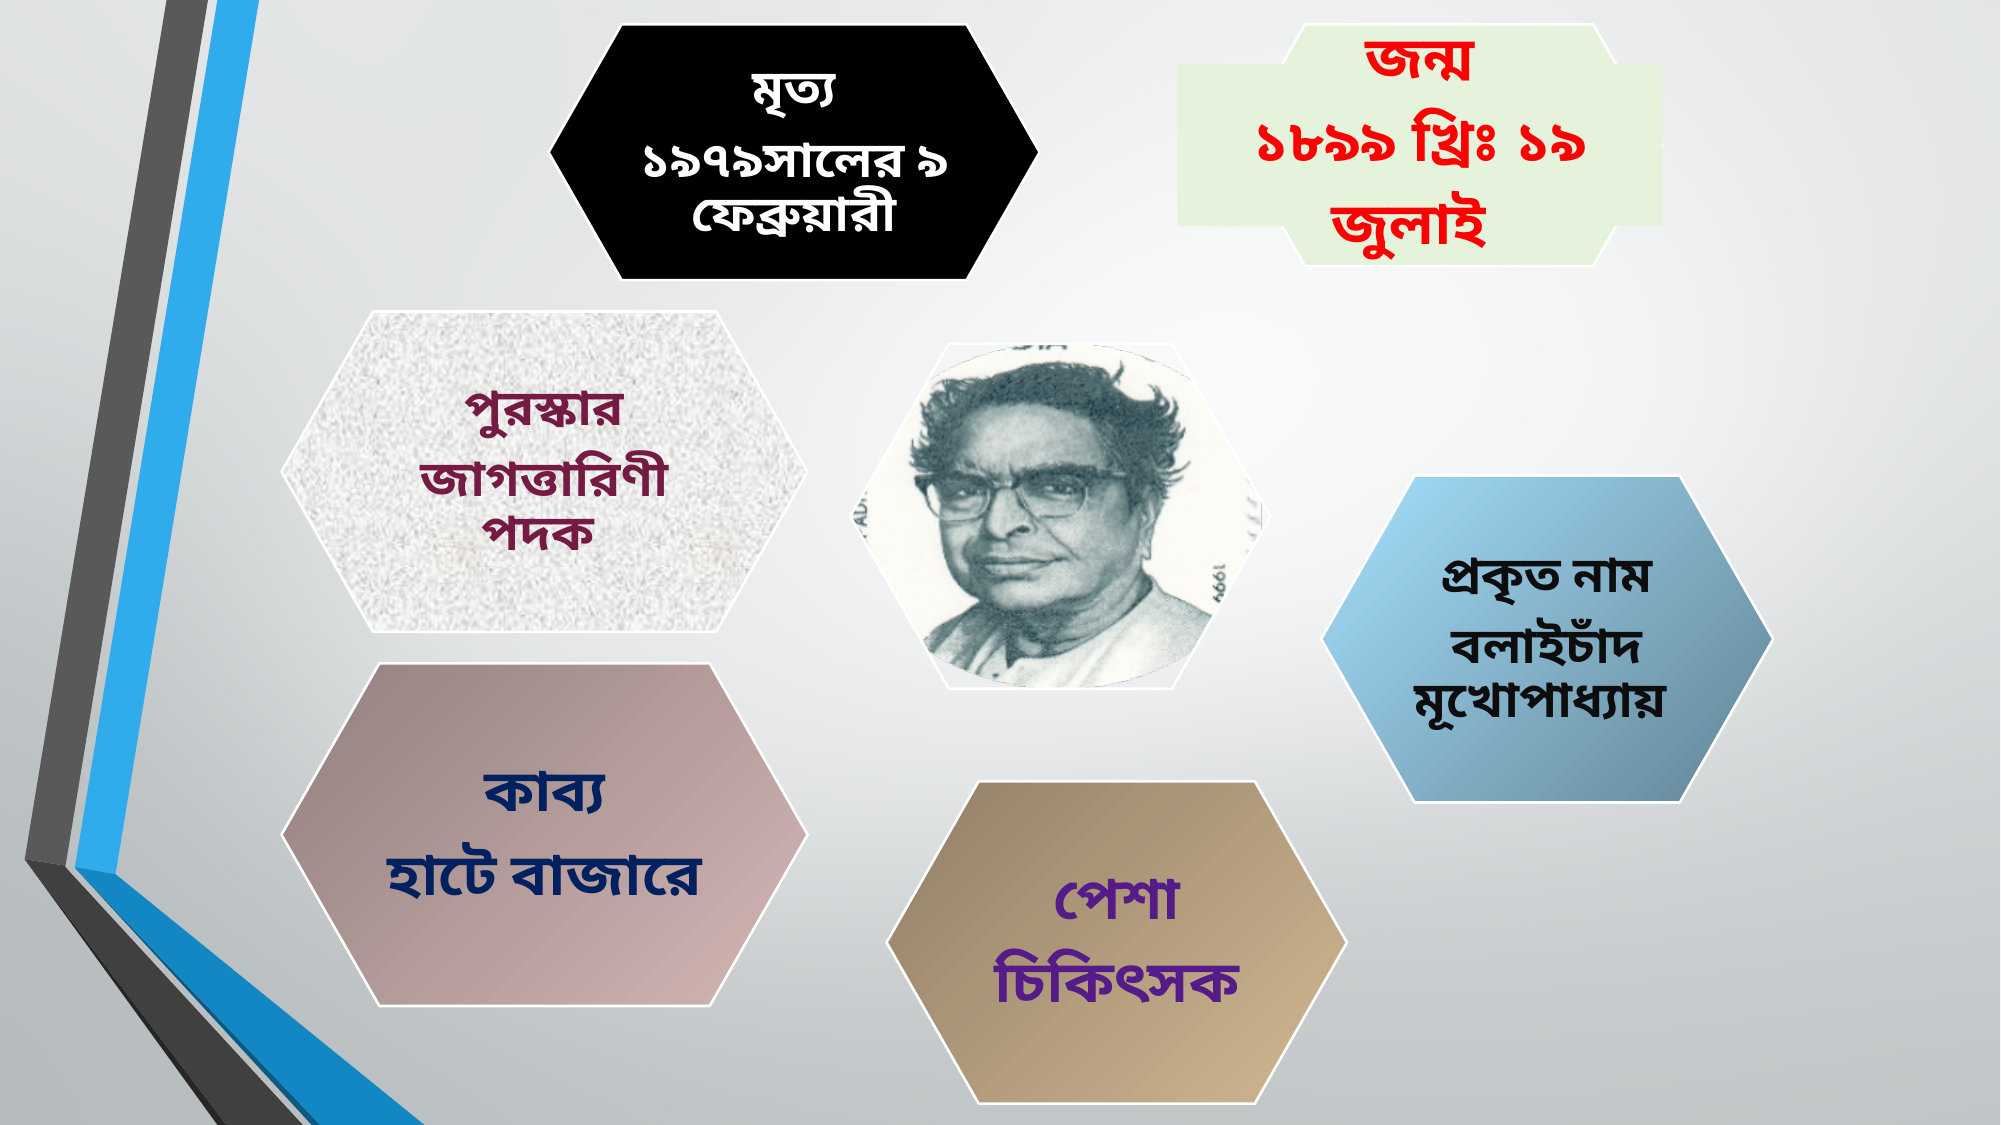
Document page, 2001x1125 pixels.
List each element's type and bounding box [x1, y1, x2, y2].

text_box [886, 780, 1348, 1104]
text_box [1177, 24, 1663, 267]
text_box [1320, 475, 1774, 803]
text_box [849, 343, 1271, 689]
text_box [548, 24, 1040, 281]
text_box [281, 311, 808, 633]
text_box [281, 663, 808, 1007]
